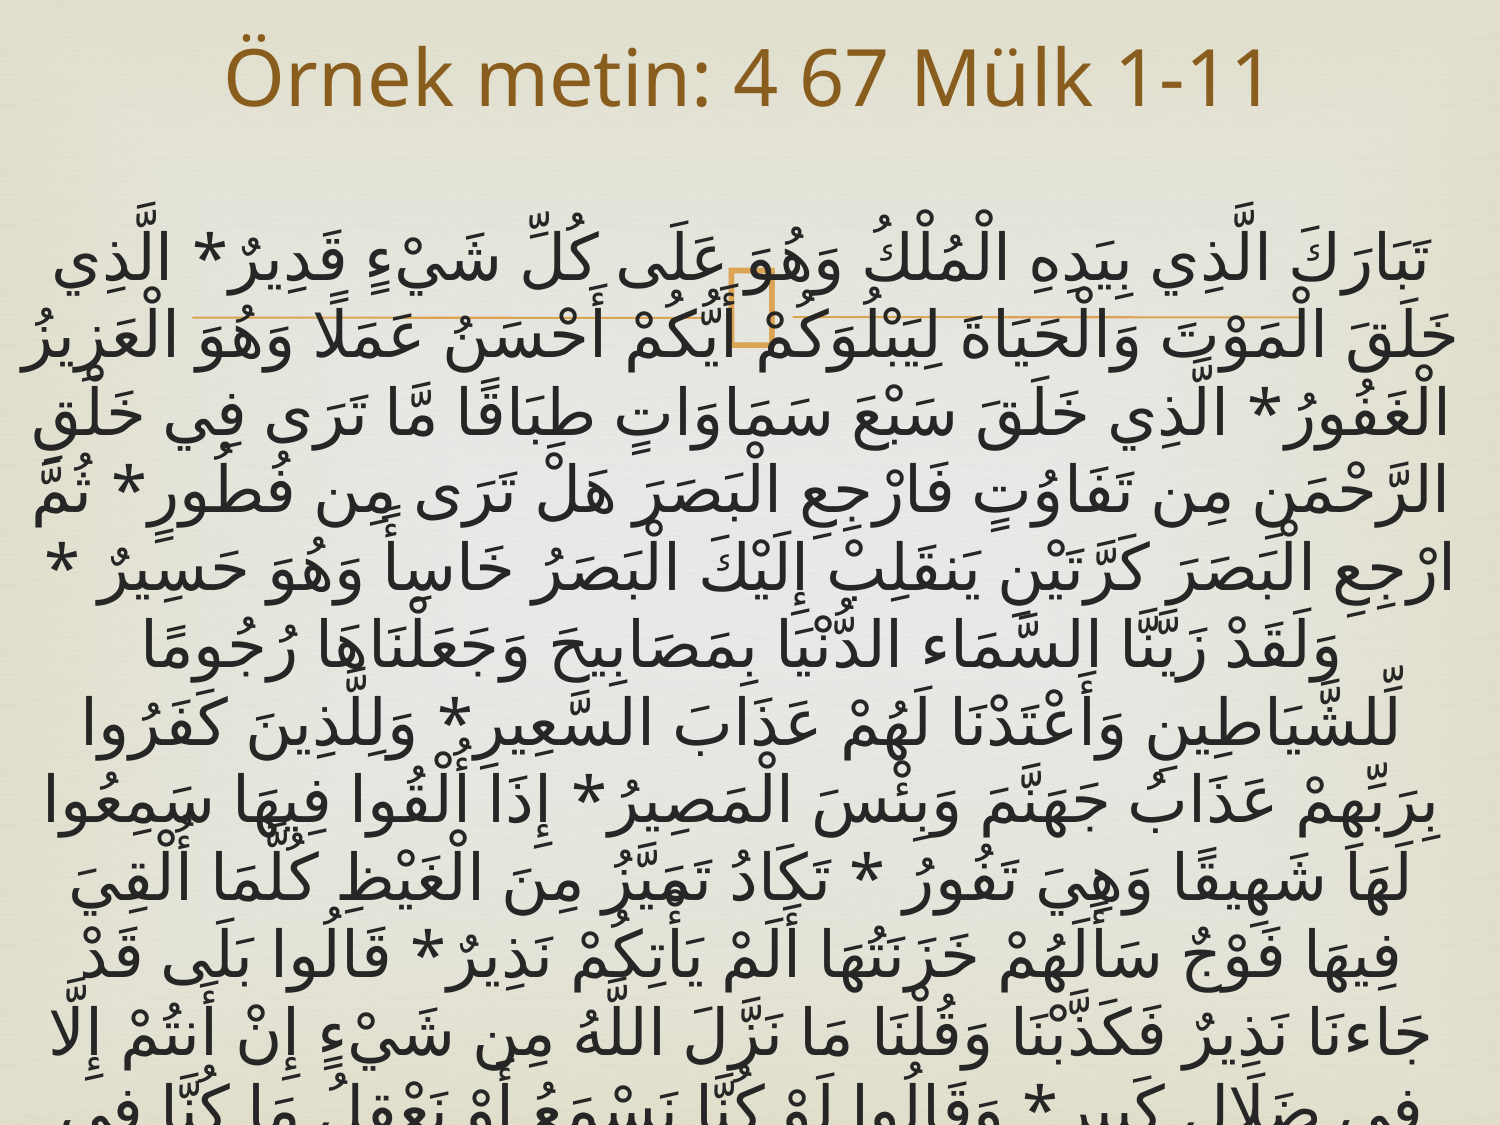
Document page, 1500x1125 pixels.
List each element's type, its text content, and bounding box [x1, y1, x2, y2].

title Örnek metin: 4 67 Mülk 1-11 [74, 0, 1425, 151]
list تَبَارَكَ الَّذِي بِيَدِهِ الْمُلْكُ وَهُوَ عَلَى كُلِّ شَيْءٍ قَدِيرٌ* الَّذِي خَلَقَ الْمَوْتَ وَالْحَيَاةَ لِيَبْلُوَكُمْ أَيُّكُمْ أَحْسَنُ عَمَلًا وَهُوَ الْعَزِيزُ الْغَفُورُ* الَّذِي خَلَقَ سَبْعَ سَمَاوَاتٍ طِبَاقًا مَّا تَرَى فِي خَلْقِ الرَّحْمَنِ مِن تَفَاوُتٍ فَارْجِعِ الْبَصَرَ هَلْ تَرَى مِن فُطُورٍ* ثُمَّ ارْجِعِ الْبَصَرَ كَرَّتَيْنِ يَنقَلِبْ إِلَيْكَ الْبَصَرُ خَاسِأً وَهُوَ حَسِيرٌ * وَلَقَدْ زَيَّنَّا السَّمَاء الدُّنْيَا بِمَصَابِيحَ وَجَعَلْنَاهَا رُجُومًا لِّلشَّيَاطِينِ وَأَعْتَدْنَا لَهُمْ عَذَابَ السَّعِيرِ* وَلِلَّذِينَ كَفَرُوا بِرَبِّهِمْ عَذَابُ جَهَنَّمَ وَبِئْسَ الْمَصِيرُ* إِذَا أُلْقُوا فِيهَا سَمِعُوا لَهَا شَهِيقًا وَهِيَ تَفُورُ * تَكَادُ تَمَيَّزُ مِنَ الْغَيْظِ كُلَّمَا أُلْقِيَ فِيهَا فَوْجٌ سَأَلَهُمْ خَزَنَتُهَا أَلَمْ يَأْتِكُمْ نَذِيرٌ* قَالُوا بَلَى قَدْ جَاءنَا نَذِيرٌ فَكَذَّبْنَا وَقُلْنَا مَا نَزَّلَ اللَّهُ مِن شَيْءٍ إِنْ أَنتُمْ إِلَّا فِي ضَلَالٍ كَبِيرٍ* وَقَالُوا لَوْ كُنَّا نَسْمَعُ أَوْ نَعْقِلُ مَا كُنَّا فِي أَصْحَابِ السَّعِيرِ* فَاعْتَرَفُوا بِذَنبِهِمْ فَسُحْقًا لِّأَصْحَابِ السَّعِيرِ* إِنَّ الَّذِينَ يَخْشَوْنَ رَبَّهُم بِالْغَيْبِ لَهُم مَّغْفِرَةٌ وَأَجْرٌ كَبِيرٌ [0, 208, 1483, 1125]
